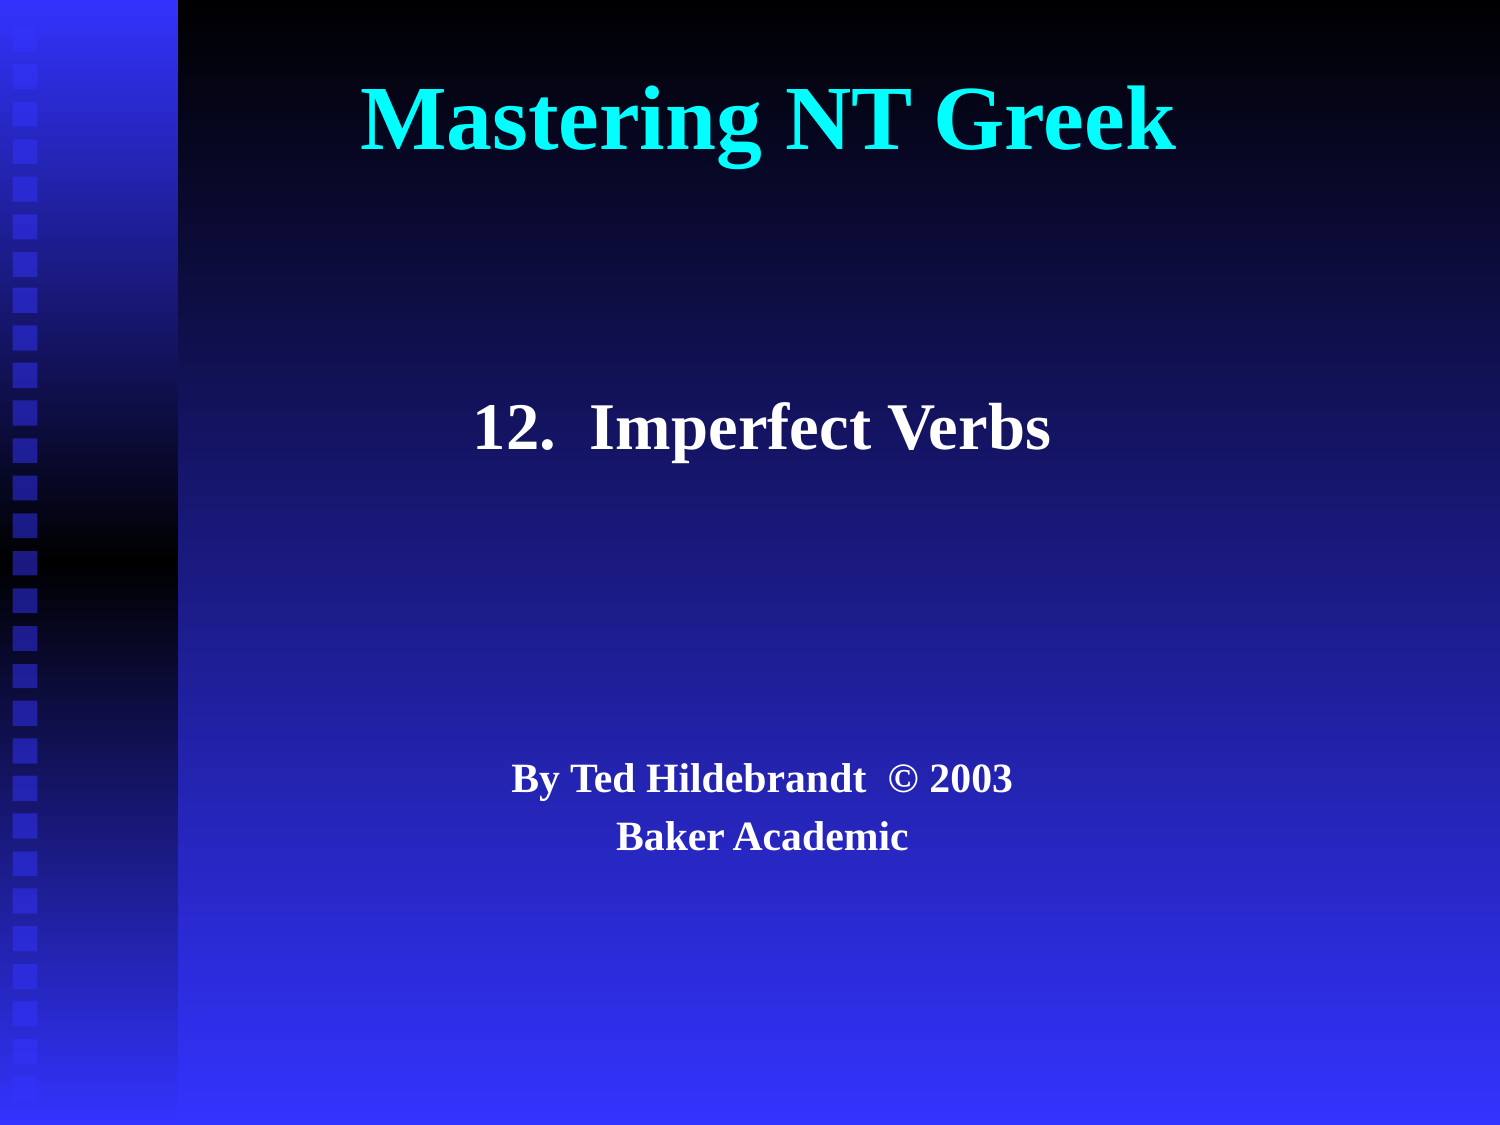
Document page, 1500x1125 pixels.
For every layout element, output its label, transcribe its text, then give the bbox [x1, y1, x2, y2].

subtitle 12. Imperfect Verbs By Ted Hildebrandt © 2003 Baker Academic [237, 375, 1288, 1038]
title Mastering NT Greek [174, 37, 1363, 188]
